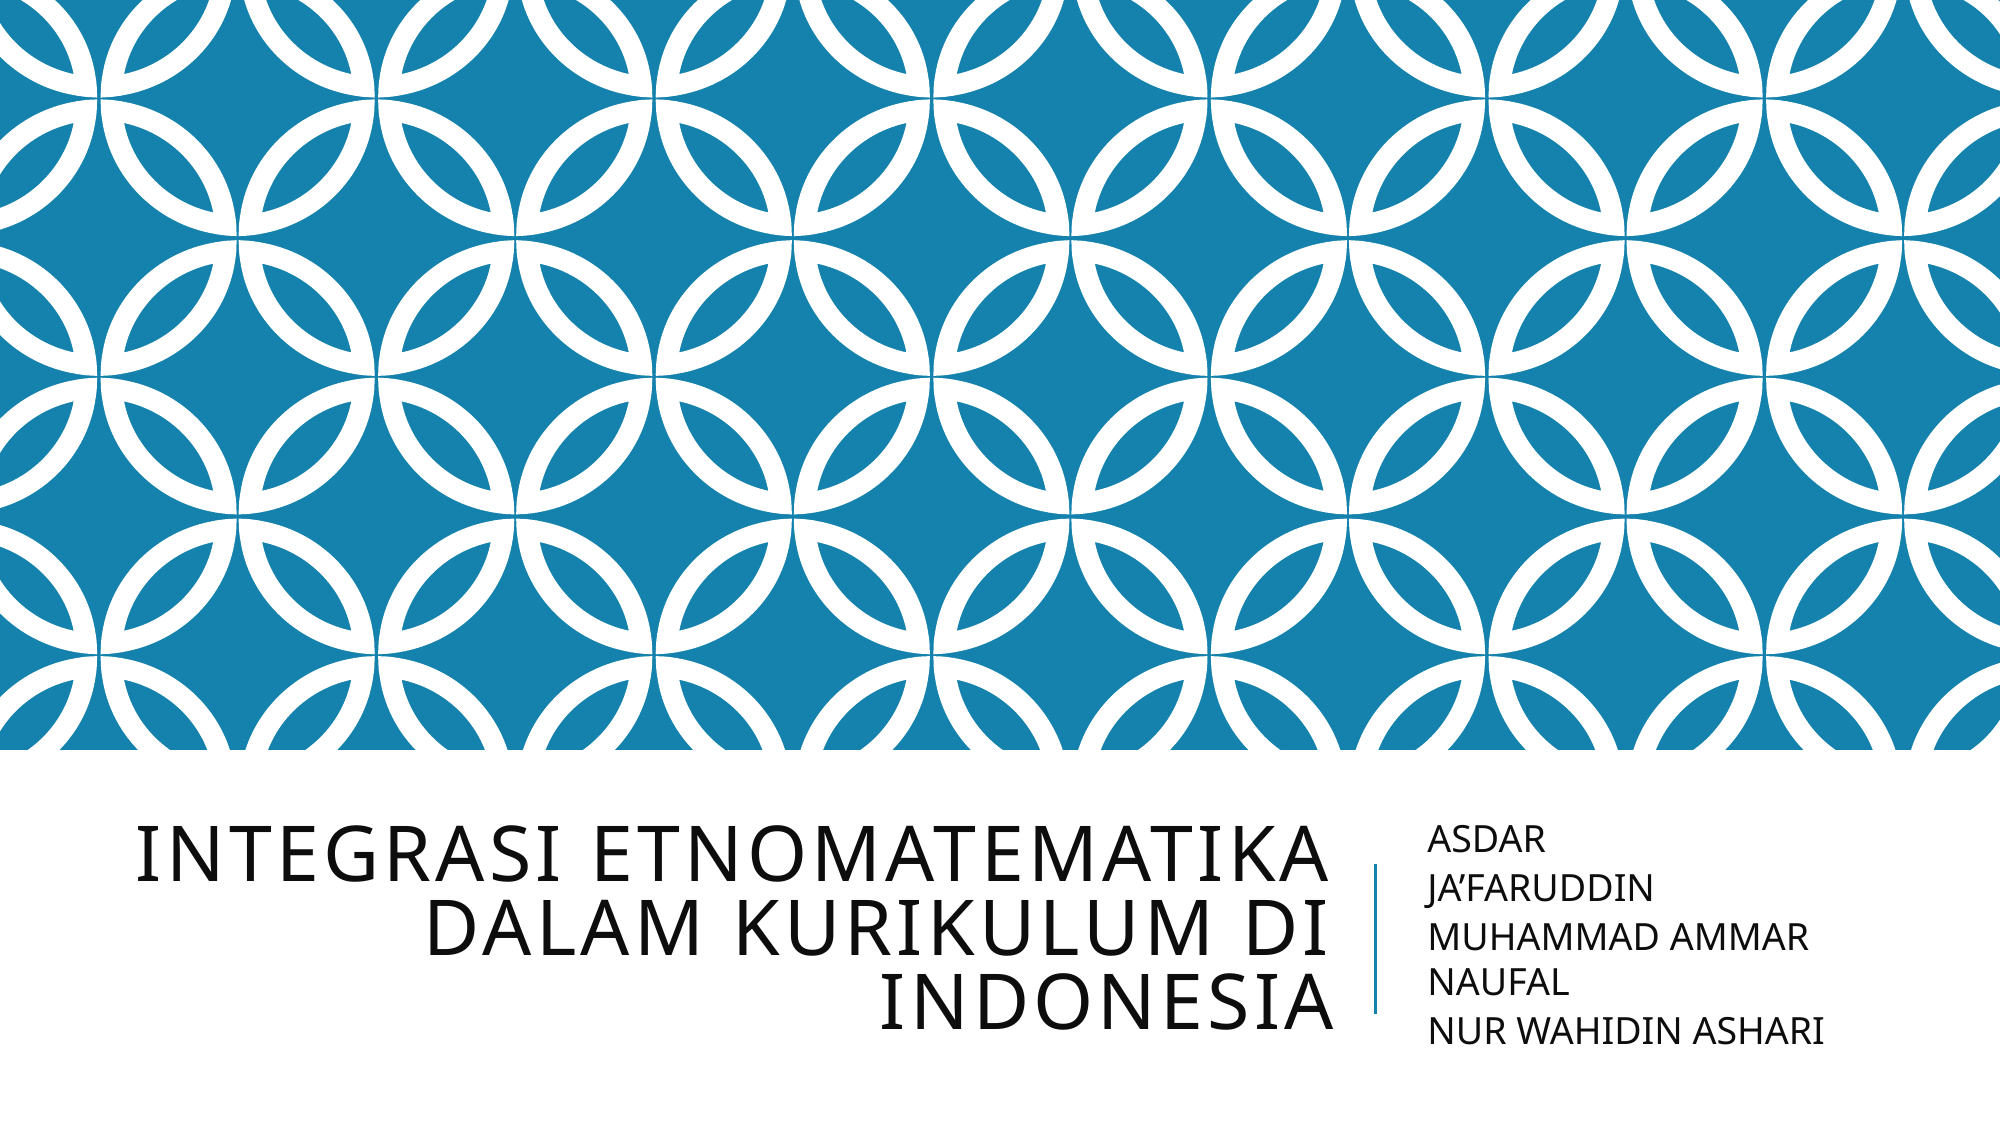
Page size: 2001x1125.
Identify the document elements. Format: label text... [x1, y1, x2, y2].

subtitle ASDAR JA’FARUDDIN MUHAMMAD AMMAR NAUFAL NUR WAHIDIN ASHARI [1412, 813, 1938, 1054]
title Integrasi Etnomatematika dalam Kurikulum di Indonesia [75, 813, 1350, 1054]
